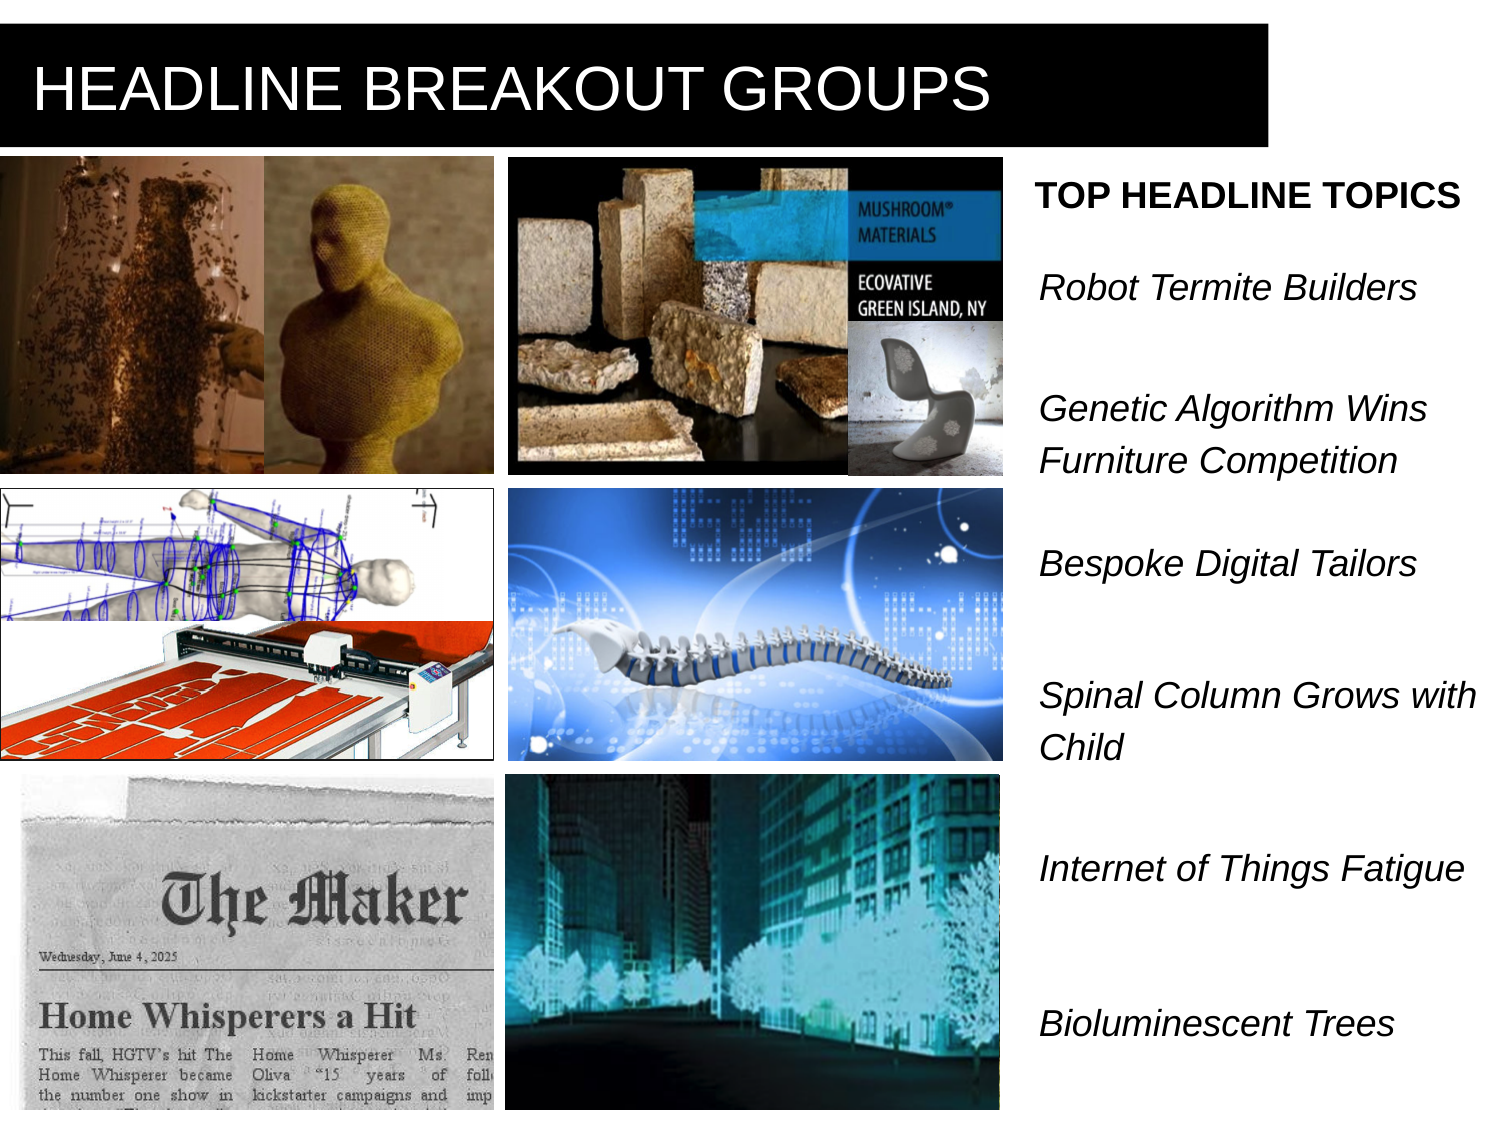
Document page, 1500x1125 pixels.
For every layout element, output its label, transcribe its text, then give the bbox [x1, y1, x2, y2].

picture [504, 774, 1000, 1110]
picture [0, 774, 494, 1110]
picture [508, 488, 1003, 761]
text_box TOP HEADLINE TOPICS Robot Termite Builders Genetic Algorithm Wins Furniture Competition Bespoke Digital Tailors Spinal Column Grows with Child Internet of Things Fatigue Bioluminescent Trees [1027, 158, 1500, 1037]
picture [508, 157, 1003, 476]
text_box HEADLINE BREAKOUT GROUPS [0, 23, 1269, 148]
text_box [0, 488, 494, 761]
picture [0, 156, 494, 474]
